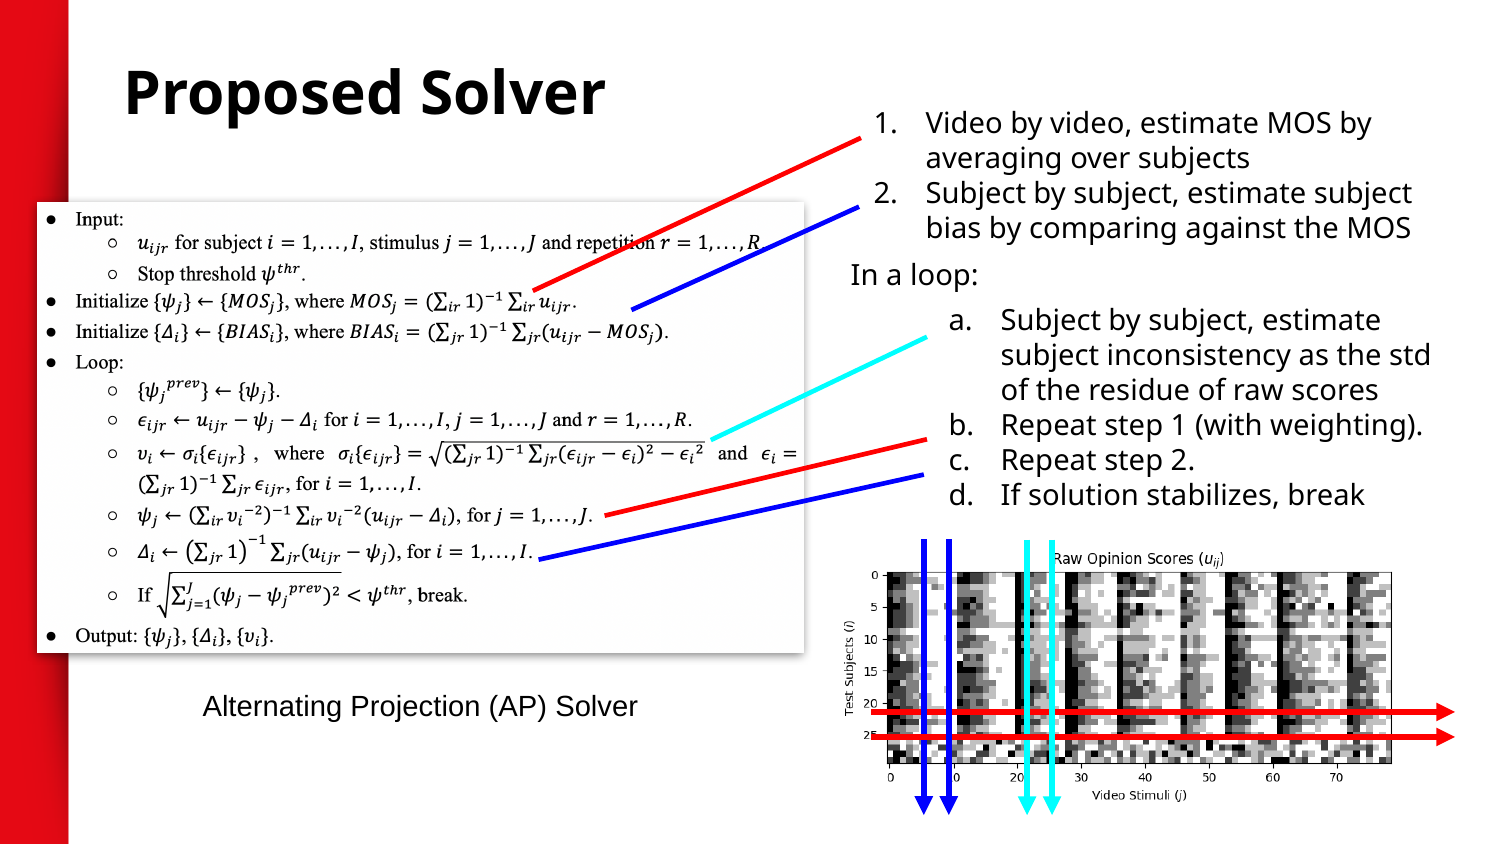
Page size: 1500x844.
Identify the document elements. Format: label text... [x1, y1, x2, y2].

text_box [532, 137, 862, 292]
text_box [710, 336, 928, 439]
picture [0, 0, 1500, 844]
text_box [538, 474, 925, 560]
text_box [631, 206, 860, 311]
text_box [604, 439, 928, 477]
text_box Alternating Projection (AP) Solver [37, 672, 804, 737]
list Video by video, estimate MOS by averaging over subjects Subject by subject, estimate subject bias by comparing against the MOS In a loop: Subject by subject, estimate subject inconsistency as the std of the residue of raw scores Repeat step 1 (with weighting). Repeat step 2. If solution stabilizes, break [835, 89, 1465, 544]
title Proposed Solver [108, 48, 1449, 142]
